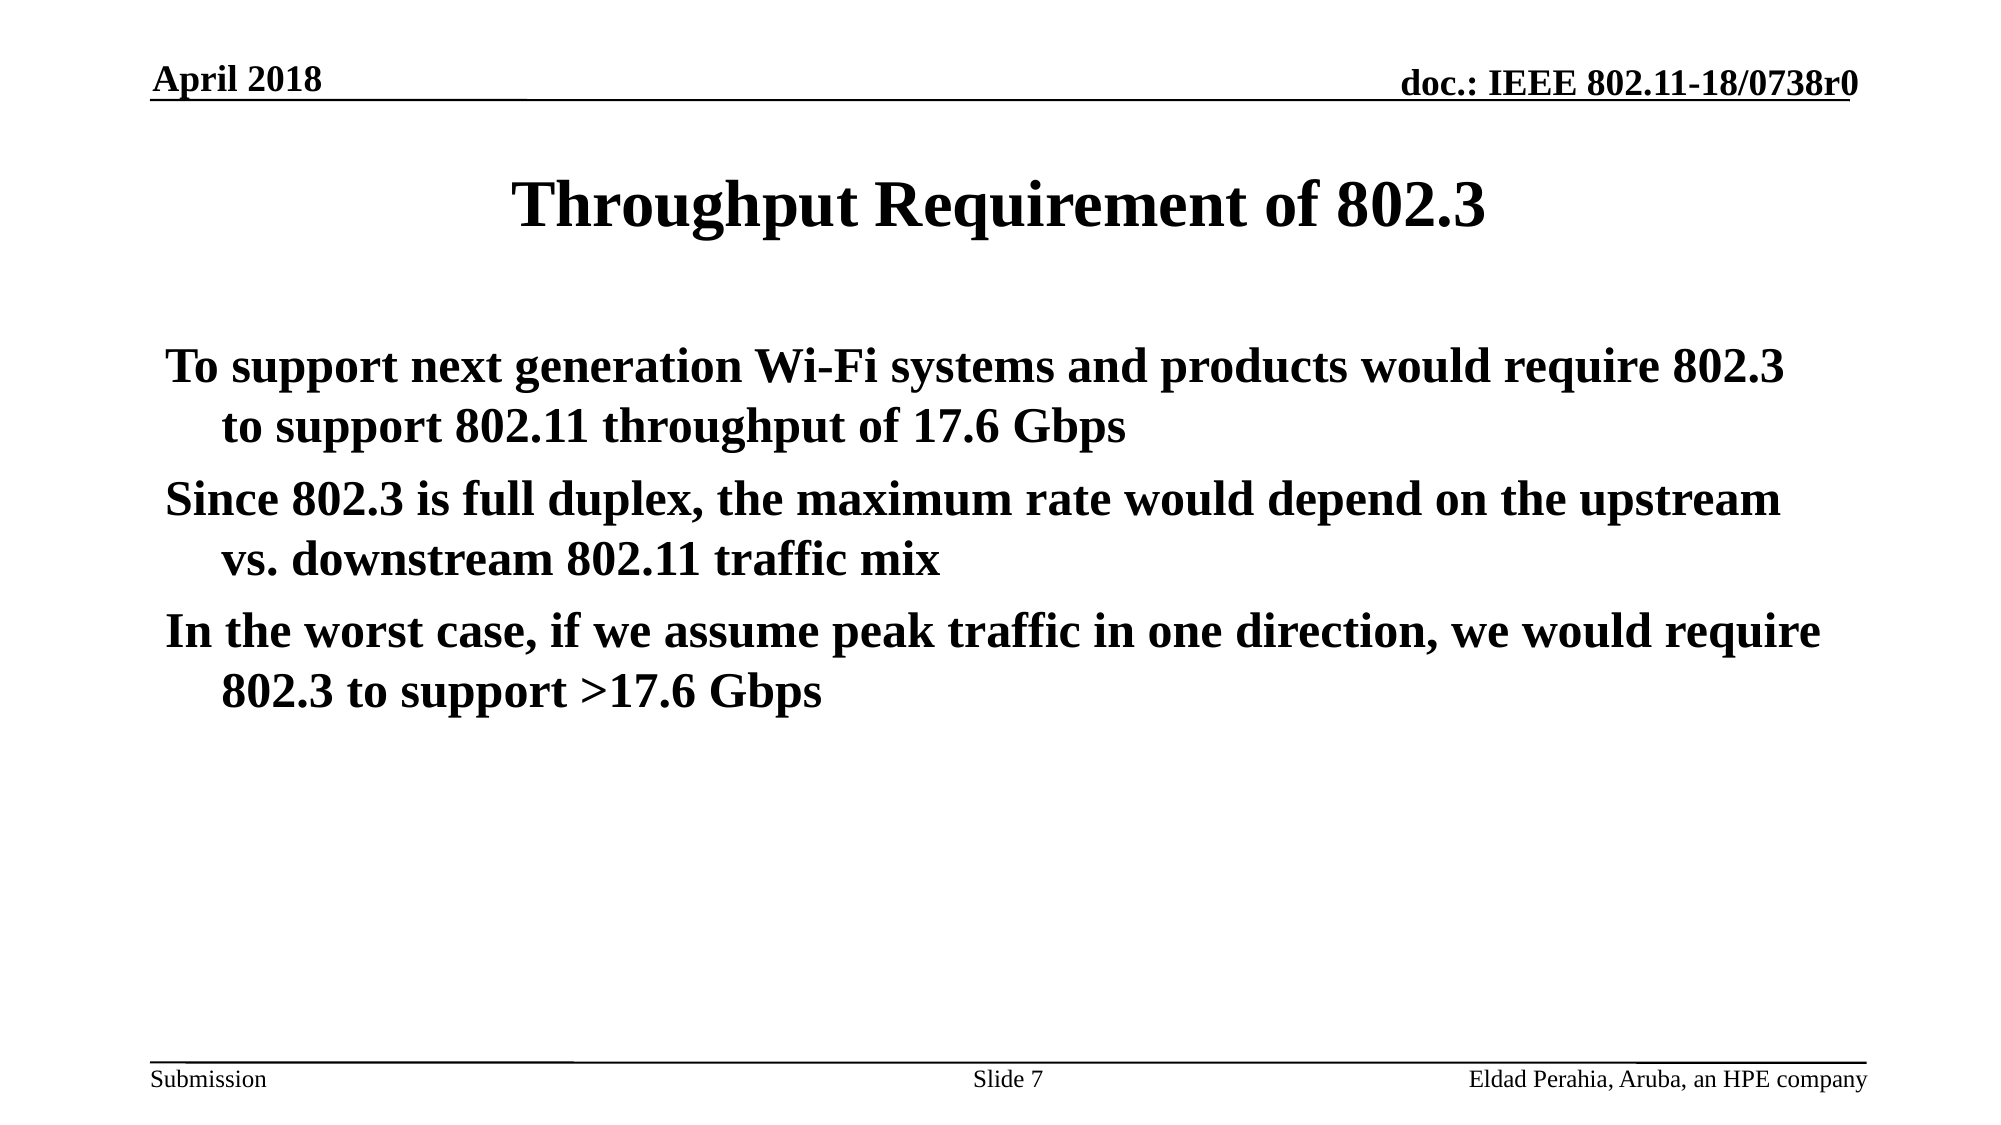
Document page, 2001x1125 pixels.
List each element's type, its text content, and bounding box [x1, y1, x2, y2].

slide_number Slide 7 [950, 1061, 1067, 1123]
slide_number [152, 54, 563, 100]
list To support next generation Wi-Fi systems and products would require 802.3 to support 802.11 throughput of 17.6 Gbps Since 802.3 is full duplex, the maximum rate would depend on the upstream vs. downstream 802.11 traffic mix In the worst case, if we assume peak traffic in one direction, we would require 802.3 to support >17.6 Gbps [149, 324, 1850, 1000]
footer Eldad Perahia, Aruba, an HPE company [1171, 1061, 1869, 1093]
title Throughput Requirement of 802.3 [149, 112, 1850, 288]
